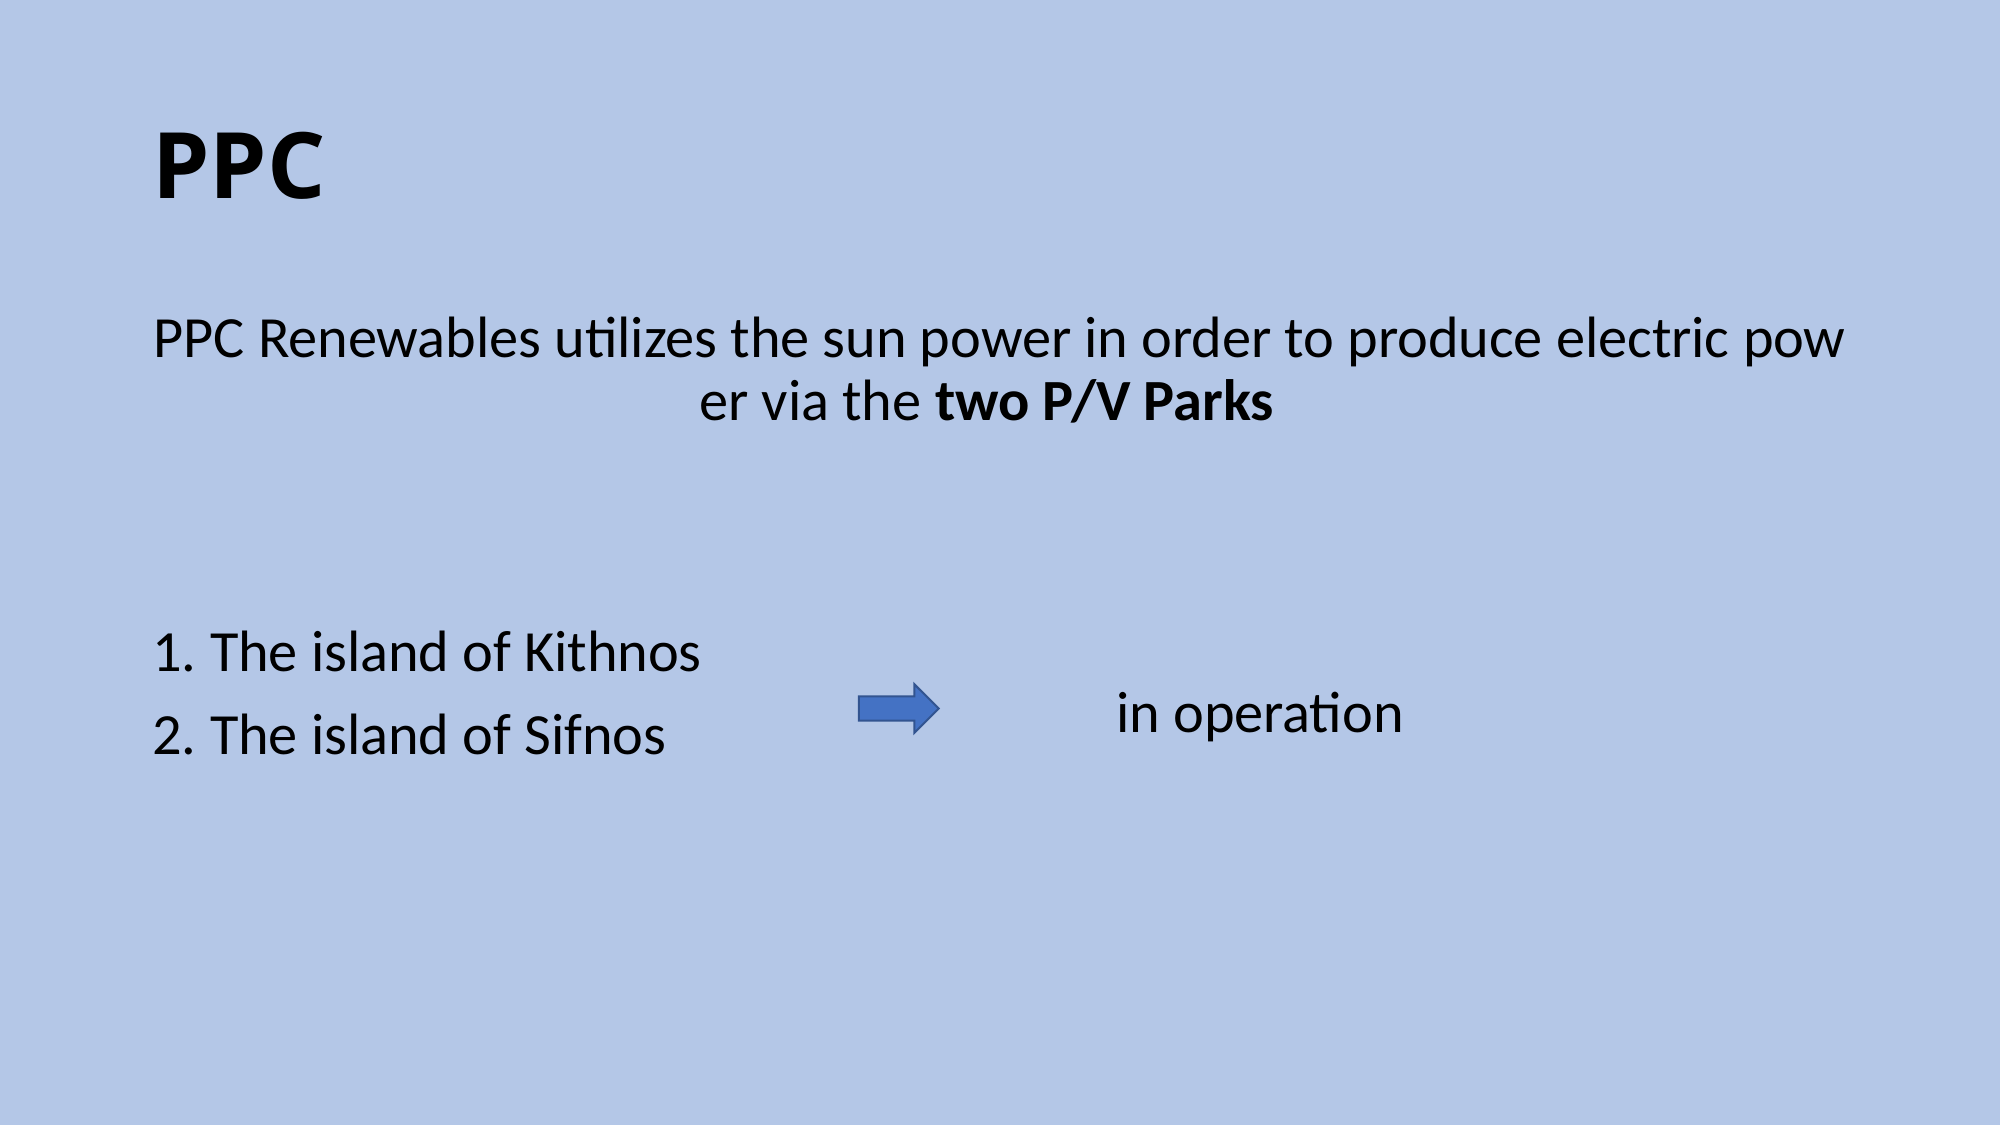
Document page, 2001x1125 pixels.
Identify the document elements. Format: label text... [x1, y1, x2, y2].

text_box [857, 681, 941, 736]
title PPC [137, 59, 1863, 278]
list PPC Renewables utilizes the sun power in order to produce electric power via the two P/V Parks 1. The island of Kithnos 2. The island of Sifnos [137, 299, 1863, 1014]
text_box in operation [1088, 666, 1539, 797]
